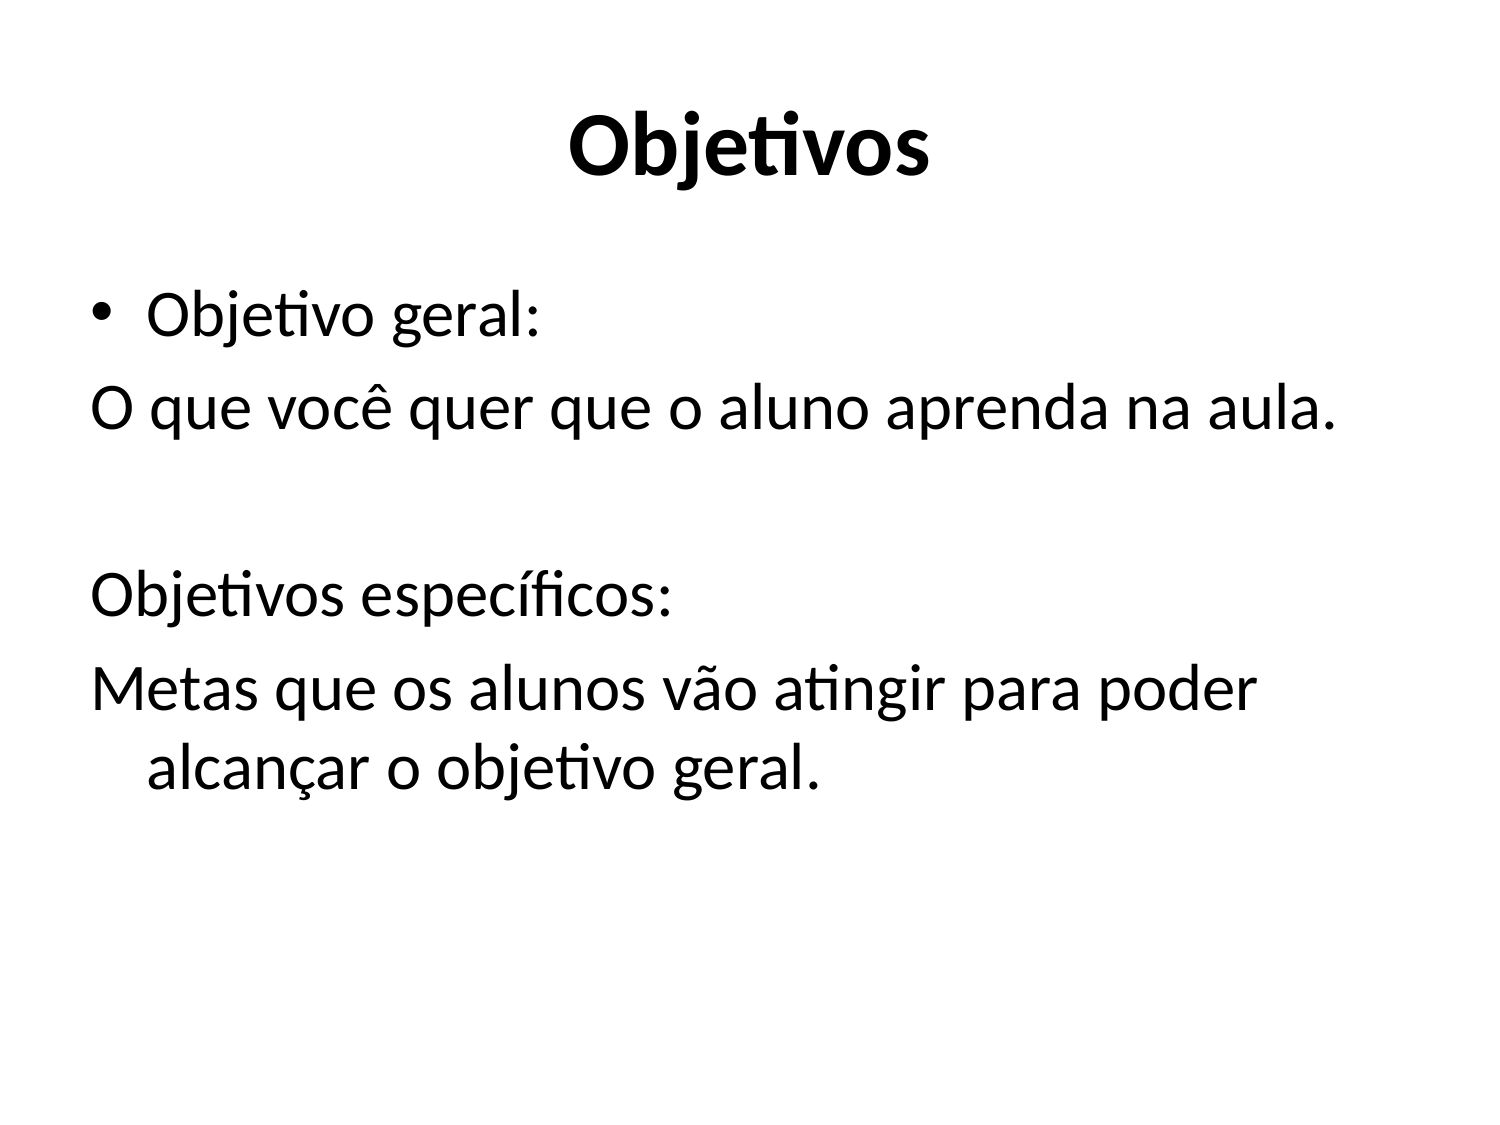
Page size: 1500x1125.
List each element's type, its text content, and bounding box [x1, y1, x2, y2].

list Objetivo geral: O que você quer que o aluno aprenda na aula. Objetivos específicos: Metas que os alunos vão atingir para poder alcançar o objetivo geral. [75, 262, 1425, 1005]
title Objetivos [75, 45, 1425, 233]
